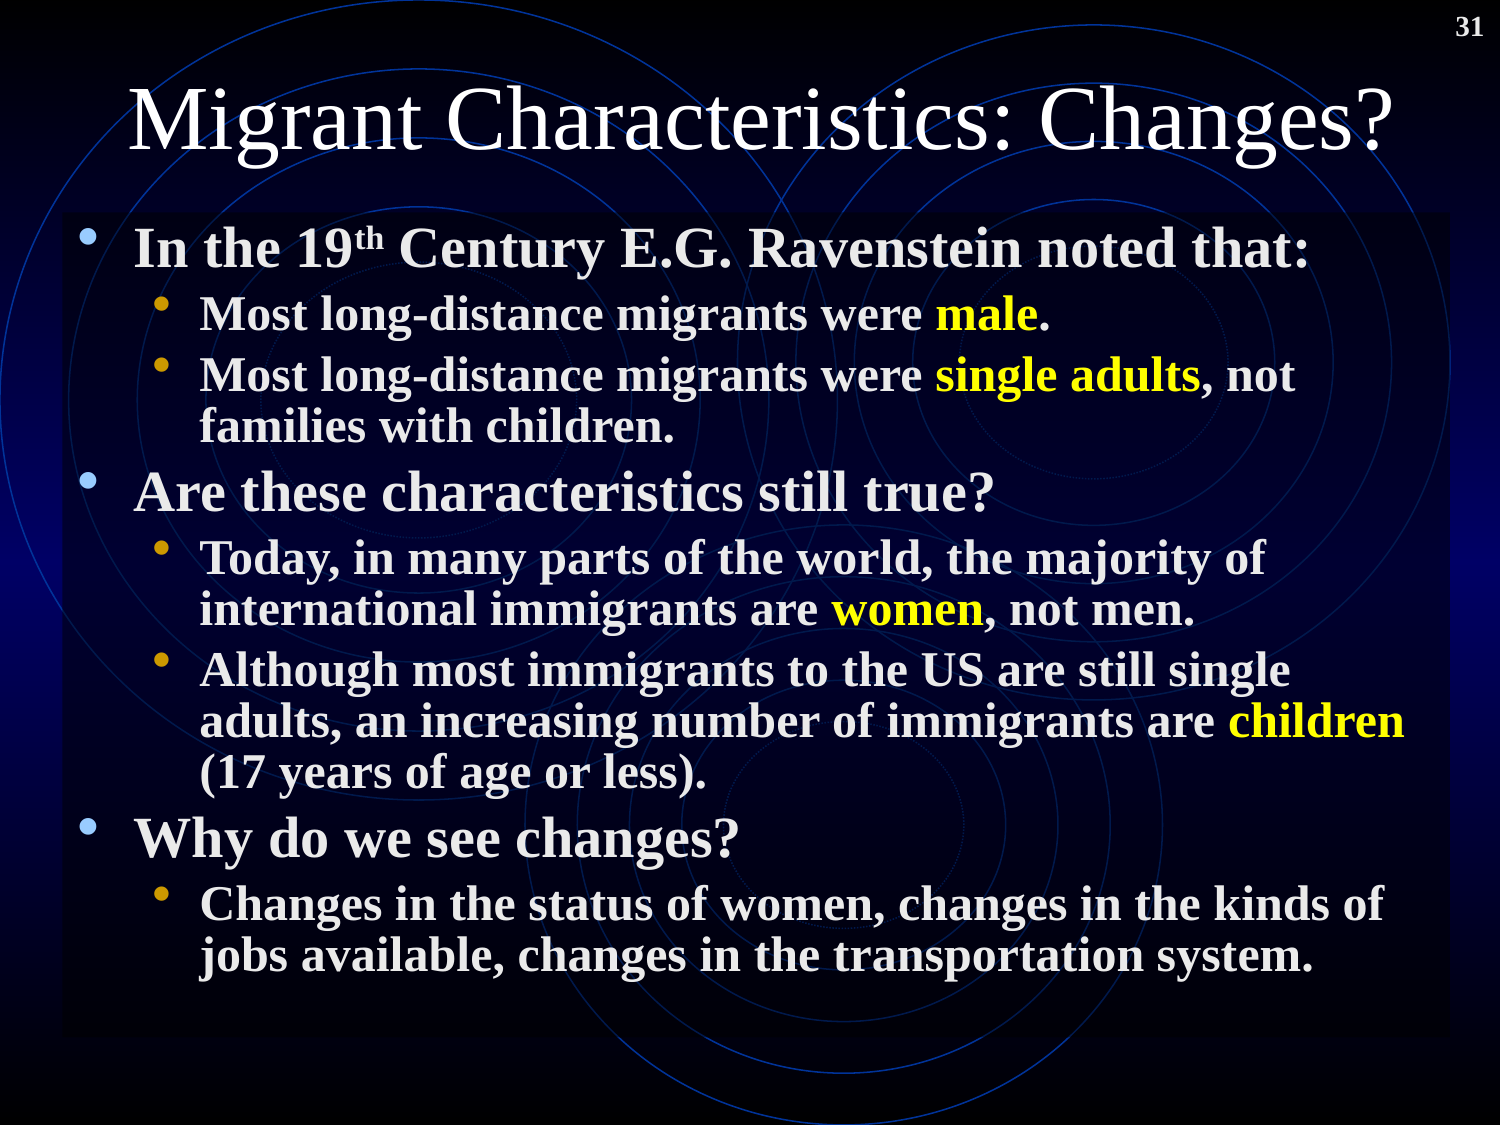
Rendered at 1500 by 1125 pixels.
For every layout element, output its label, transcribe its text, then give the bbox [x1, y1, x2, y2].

list In the 19th Century E.G. Ravenstein noted that: Most long-distance migrants were male. Most long-distance migrants were single adults, not families with children. Are these characteristics still true? Today, in many parts of the world, the majority of international immigrants are women, not men. Although most immigrants to the US are still single adults, an increasing number of immigrants are children (17 years of age or less). Why do we see changes? Changes in the status of women, changes in the kinds of jobs available, changes in the transportation system. [62, 212, 1450, 1038]
title Migrant Characteristics: Changes? [62, 37, 1463, 188]
slide_number 31 [1187, 0, 1500, 75]
